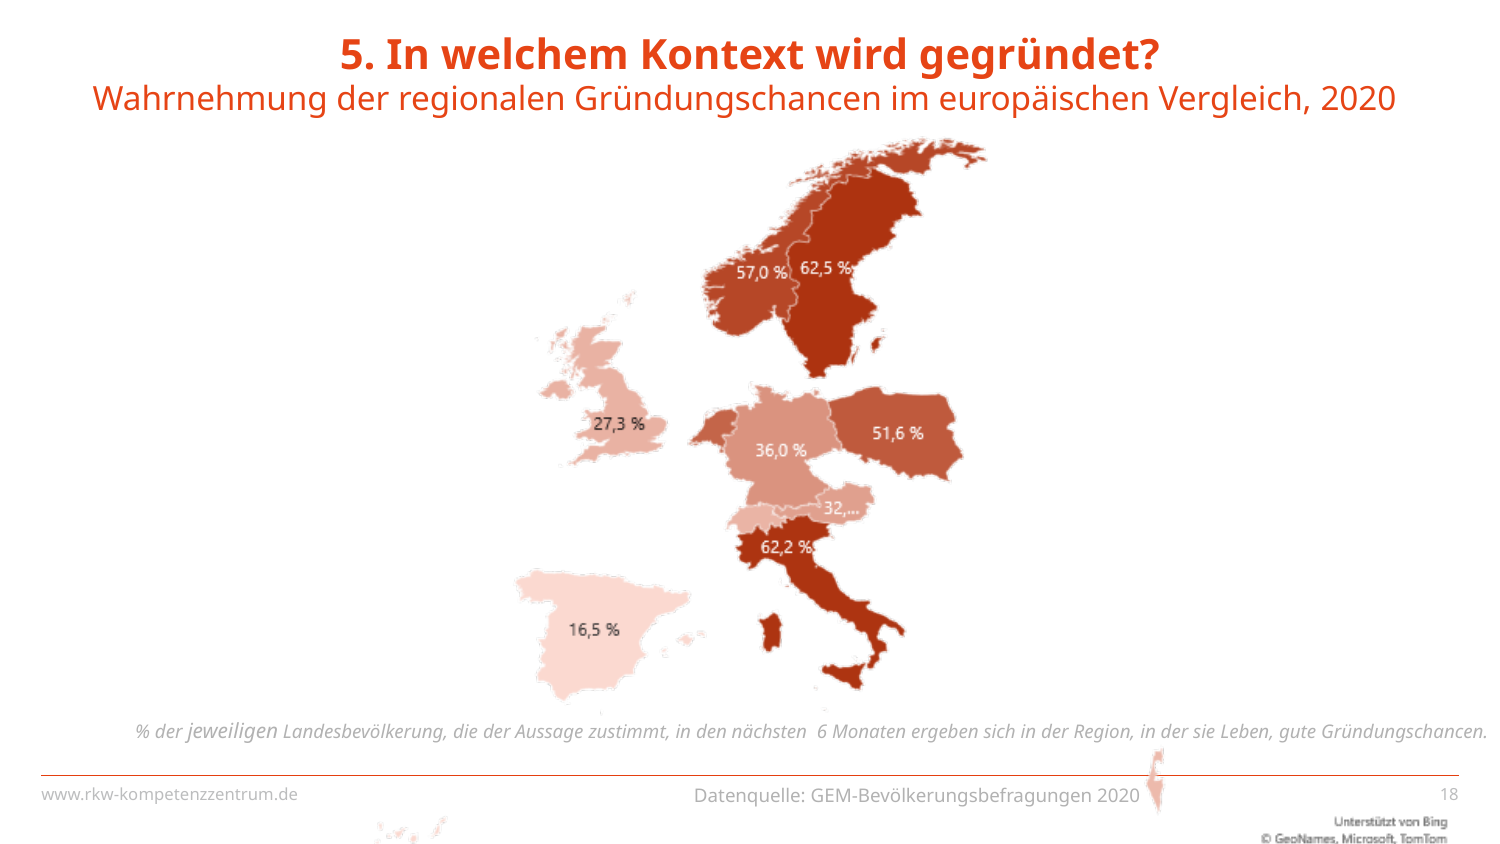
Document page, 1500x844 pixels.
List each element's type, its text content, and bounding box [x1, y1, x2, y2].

text_box 5. In welchem Kontext wird gegründet? Wahrnehmung der regionalen Gründungschancen im europäischen Vergleich, 2020 [41, 30, 1459, 164]
text_box Datenquelle: GEM-Bevölkerungsbefragungen 2020 [679, 776, 1188, 814]
text_box % der jeweiligen Landesbevölkerung, die der Aussage zustimmt, in den nächsten 6 Monaten ergeben sich in der Region, in der sie Leben, gute Gründungschancen. [120, 610, 1500, 751]
picture [80, 126, 1463, 844]
